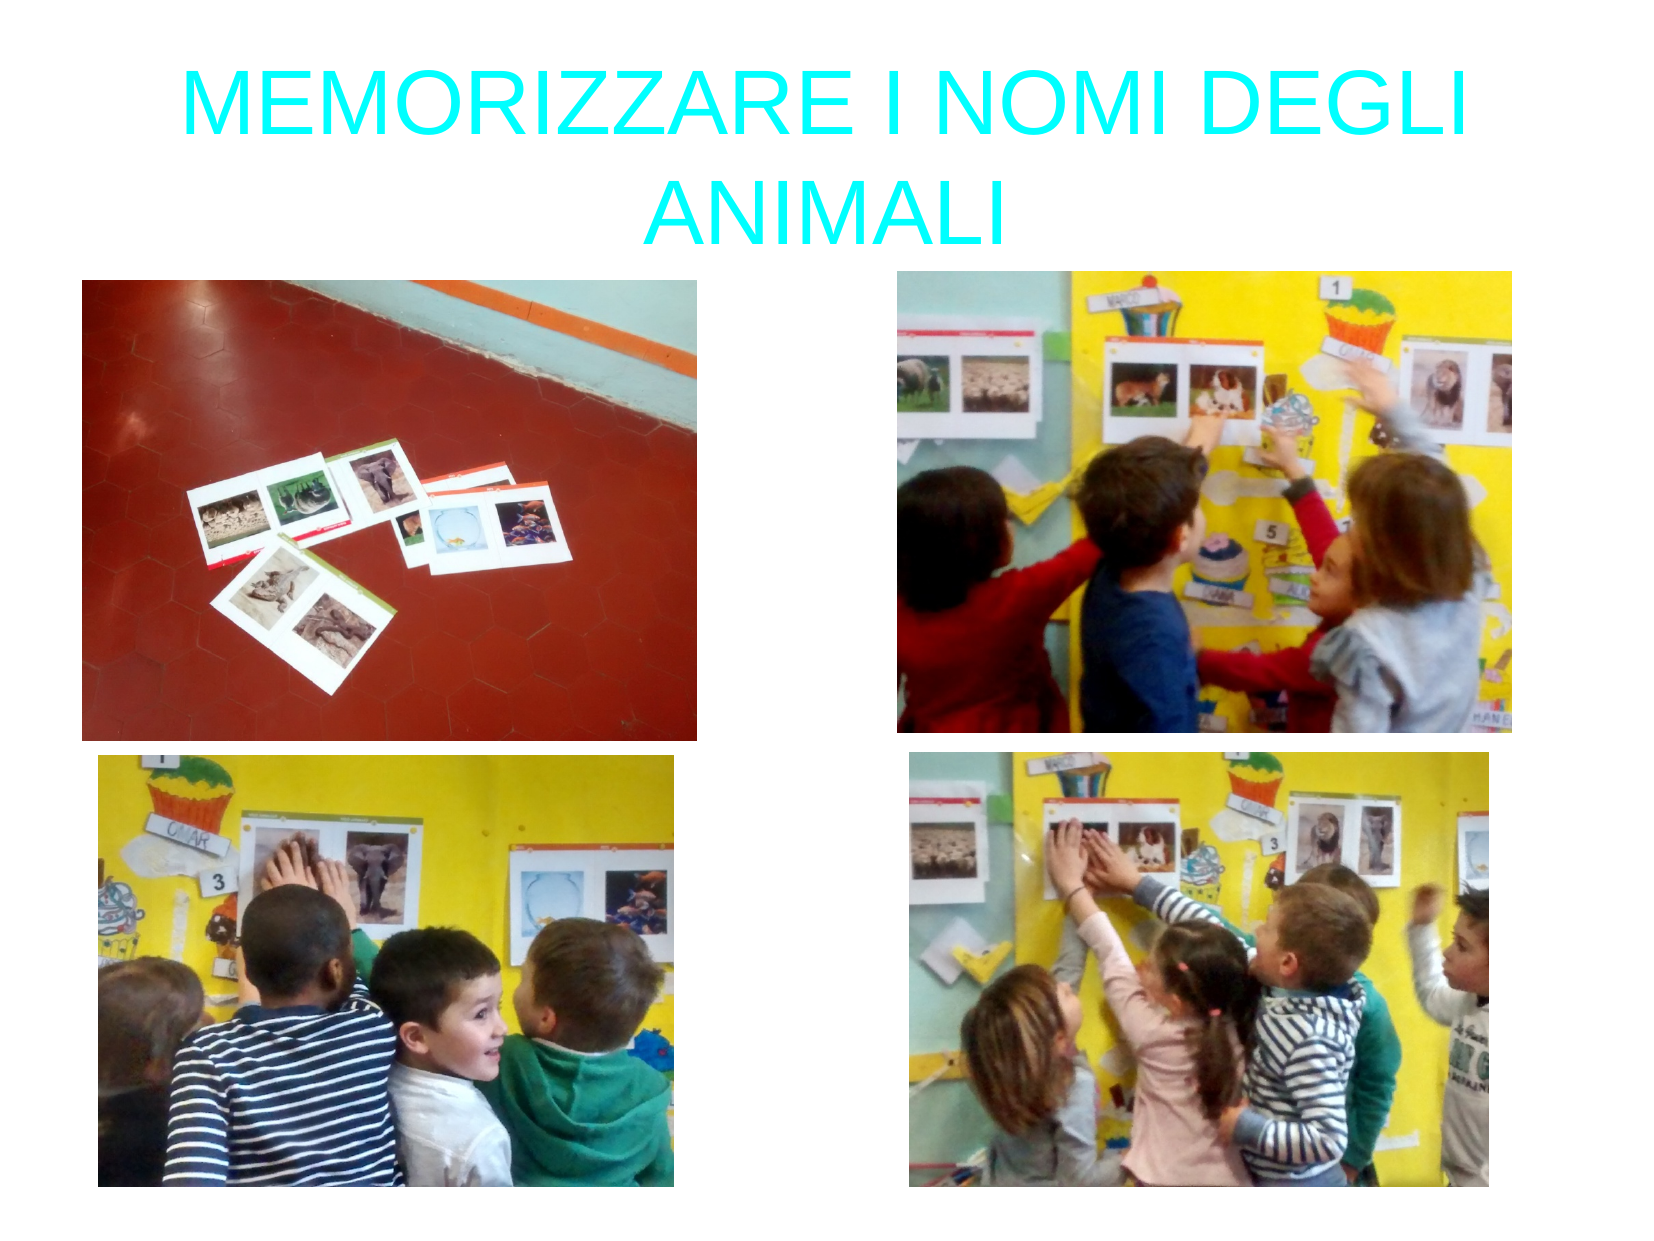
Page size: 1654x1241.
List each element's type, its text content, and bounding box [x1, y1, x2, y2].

text_box MEMORIZZARE I NOMI DEGLI ANIMALI [82, 49, 1571, 257]
picture [909, 752, 1489, 1188]
picture [82, 279, 697, 742]
picture [897, 271, 1512, 733]
picture [97, 755, 674, 1188]
